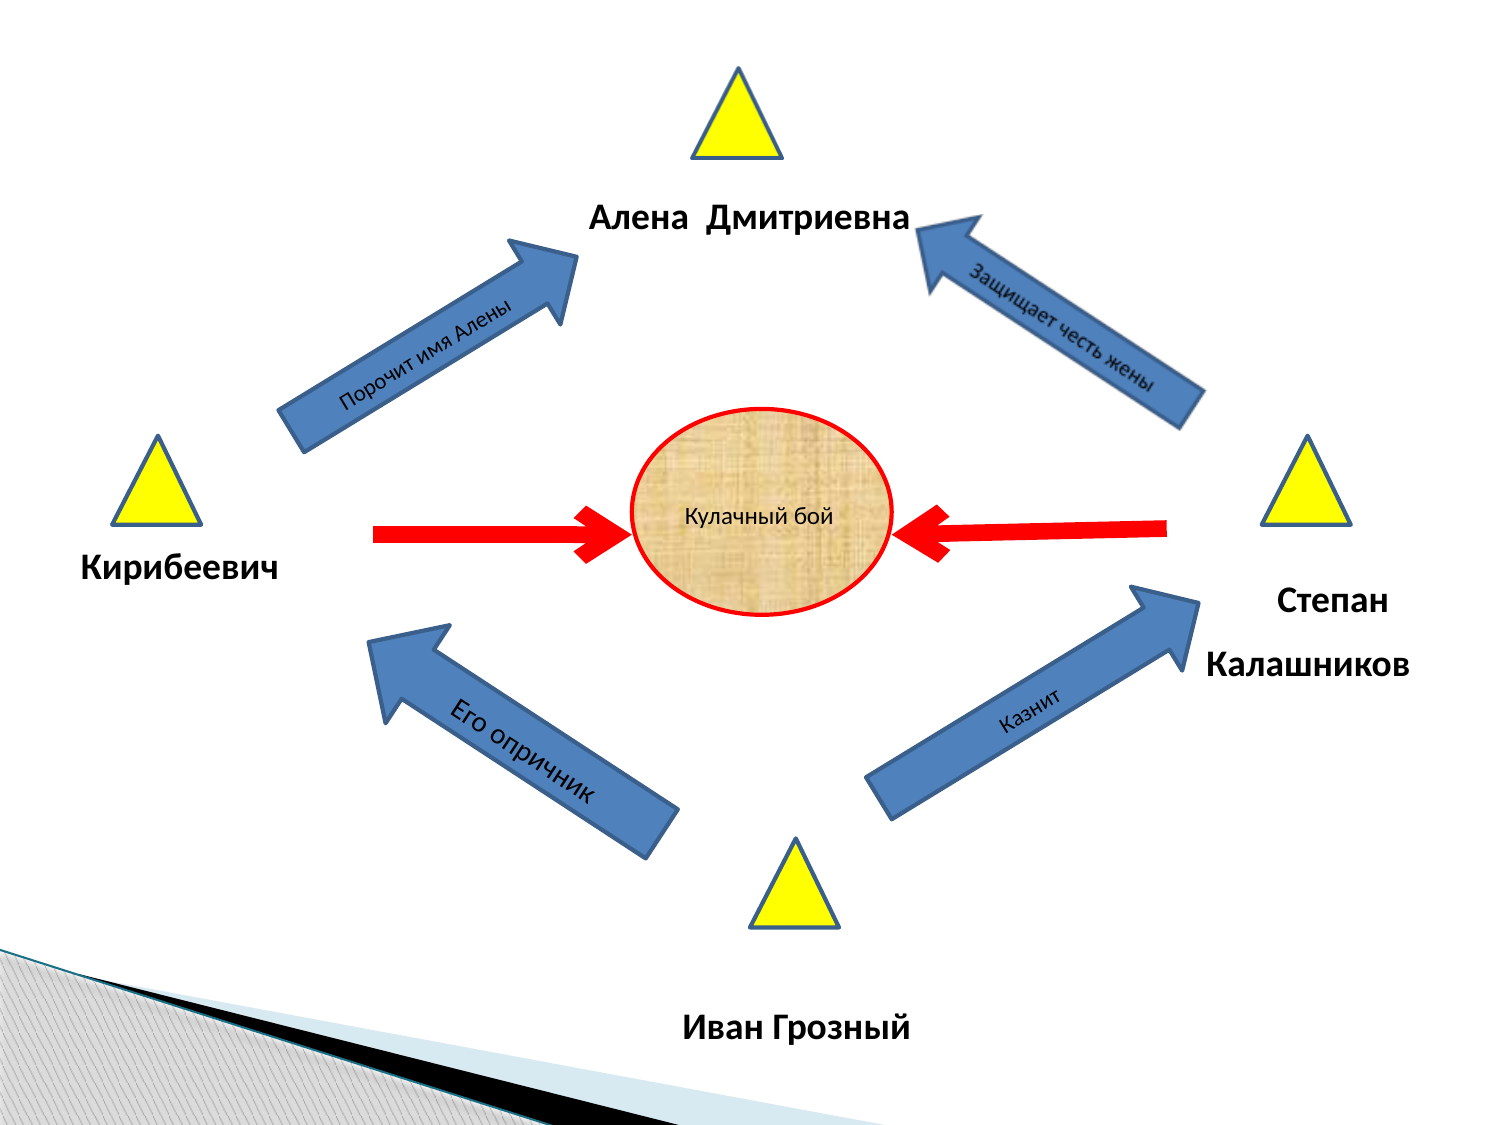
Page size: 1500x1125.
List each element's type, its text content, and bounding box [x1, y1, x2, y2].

text_box Кирибеевич [66, 534, 294, 595]
text_box Степан [1262, 560, 1413, 628]
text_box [891, 528, 1167, 535]
text_box Иван Грозный [667, 987, 927, 1055]
text_box [1261, 435, 1351, 525]
picture [891, 214, 1220, 434]
text_box Казнит [866, 586, 1199, 820]
text_box Алена Дмитриевна [574, 184, 926, 245]
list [690, 66, 785, 160]
text_box Кулачный бой [631, 408, 892, 615]
text_box Порочит имя Алены [278, 240, 577, 453]
text_box [749, 838, 839, 928]
text_box [112, 435, 202, 525]
text_box Калашников [1191, 631, 1426, 692]
text_box Его опричник [368, 625, 678, 859]
